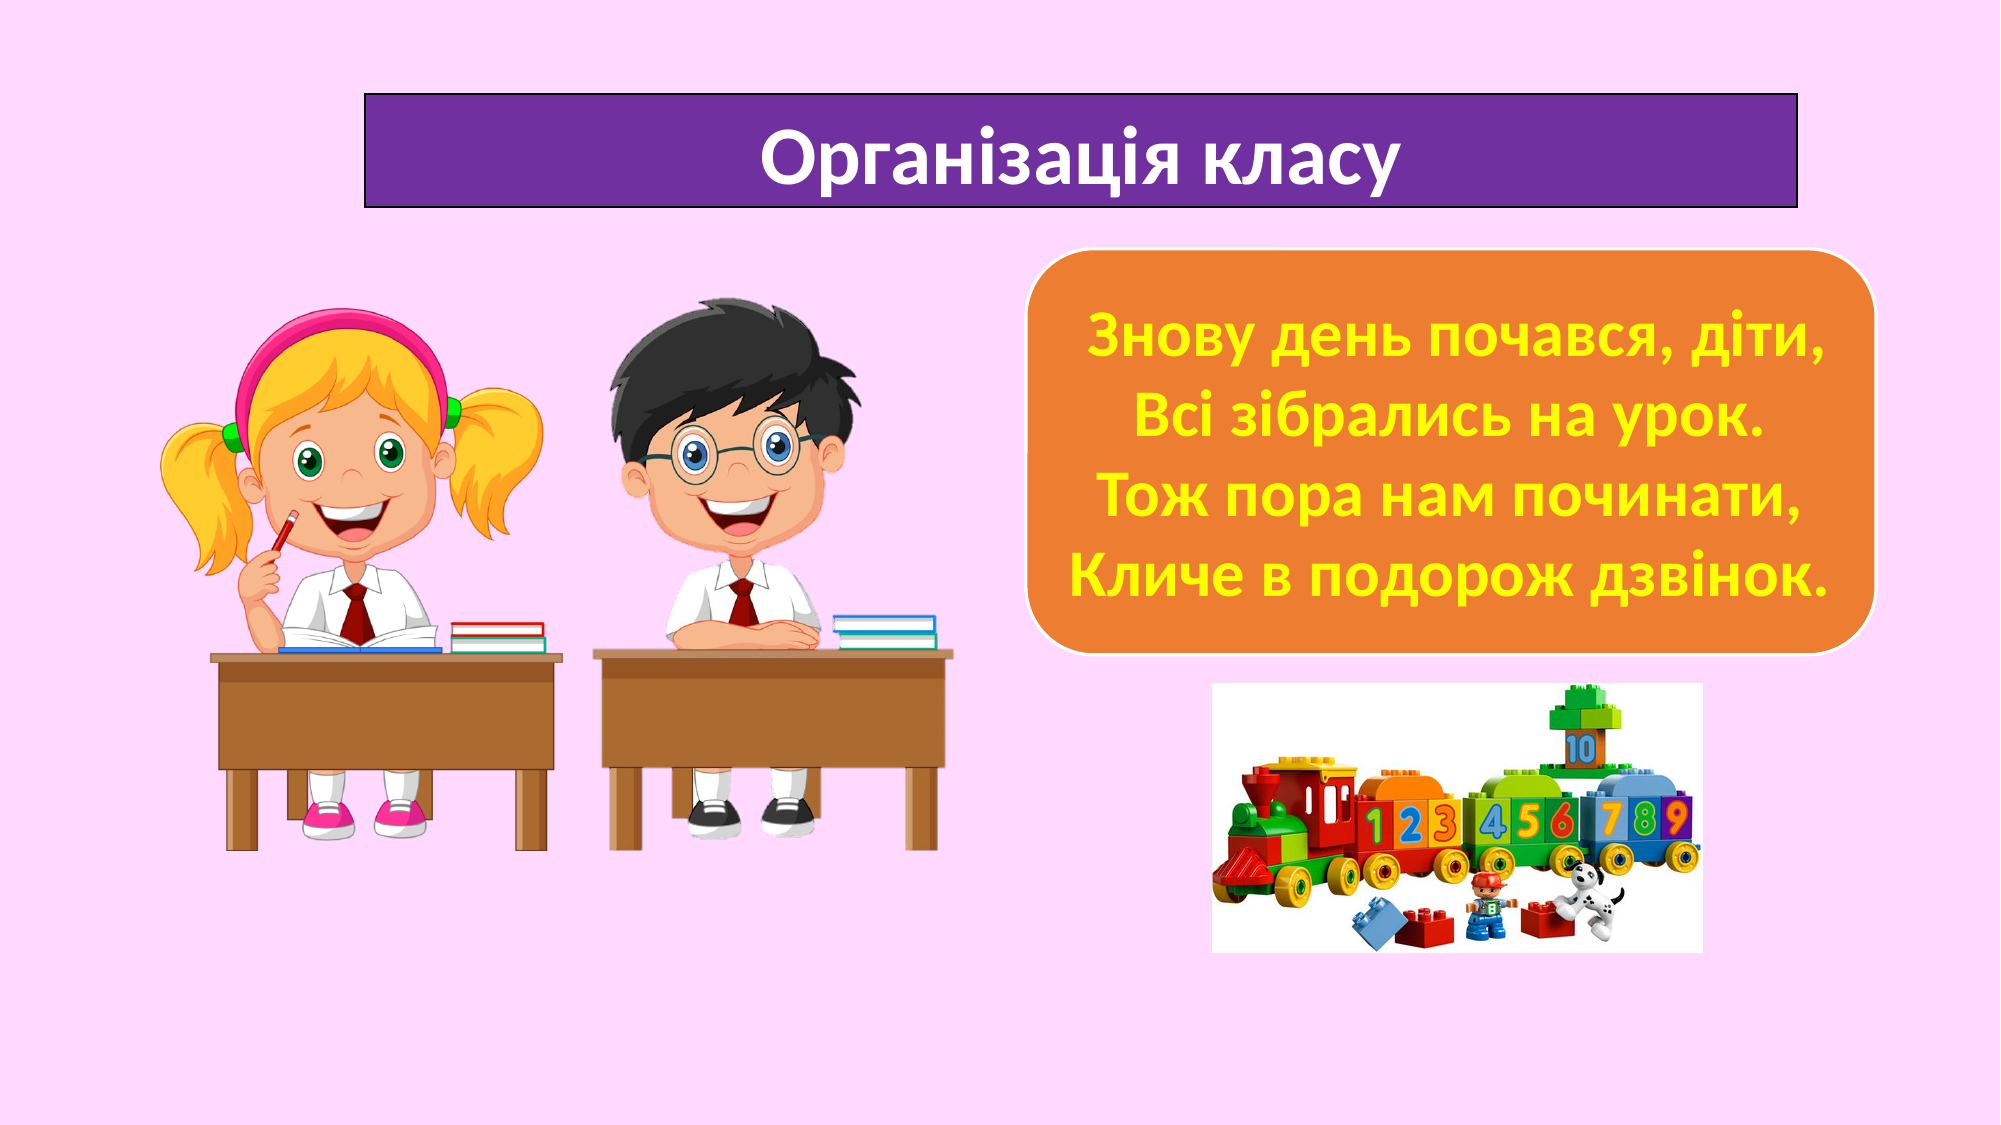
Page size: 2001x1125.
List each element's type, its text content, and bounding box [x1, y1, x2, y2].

text_box [1024, 247, 1871, 657]
text_box Знову день почався, діти, Всі зібрались на урок. Тож пора нам починати, Кличе в подорож дзвінок. [1036, 282, 1879, 618]
text_box Організація класу [364, 93, 1798, 208]
picture [155, 282, 972, 853]
picture [1212, 683, 1703, 953]
